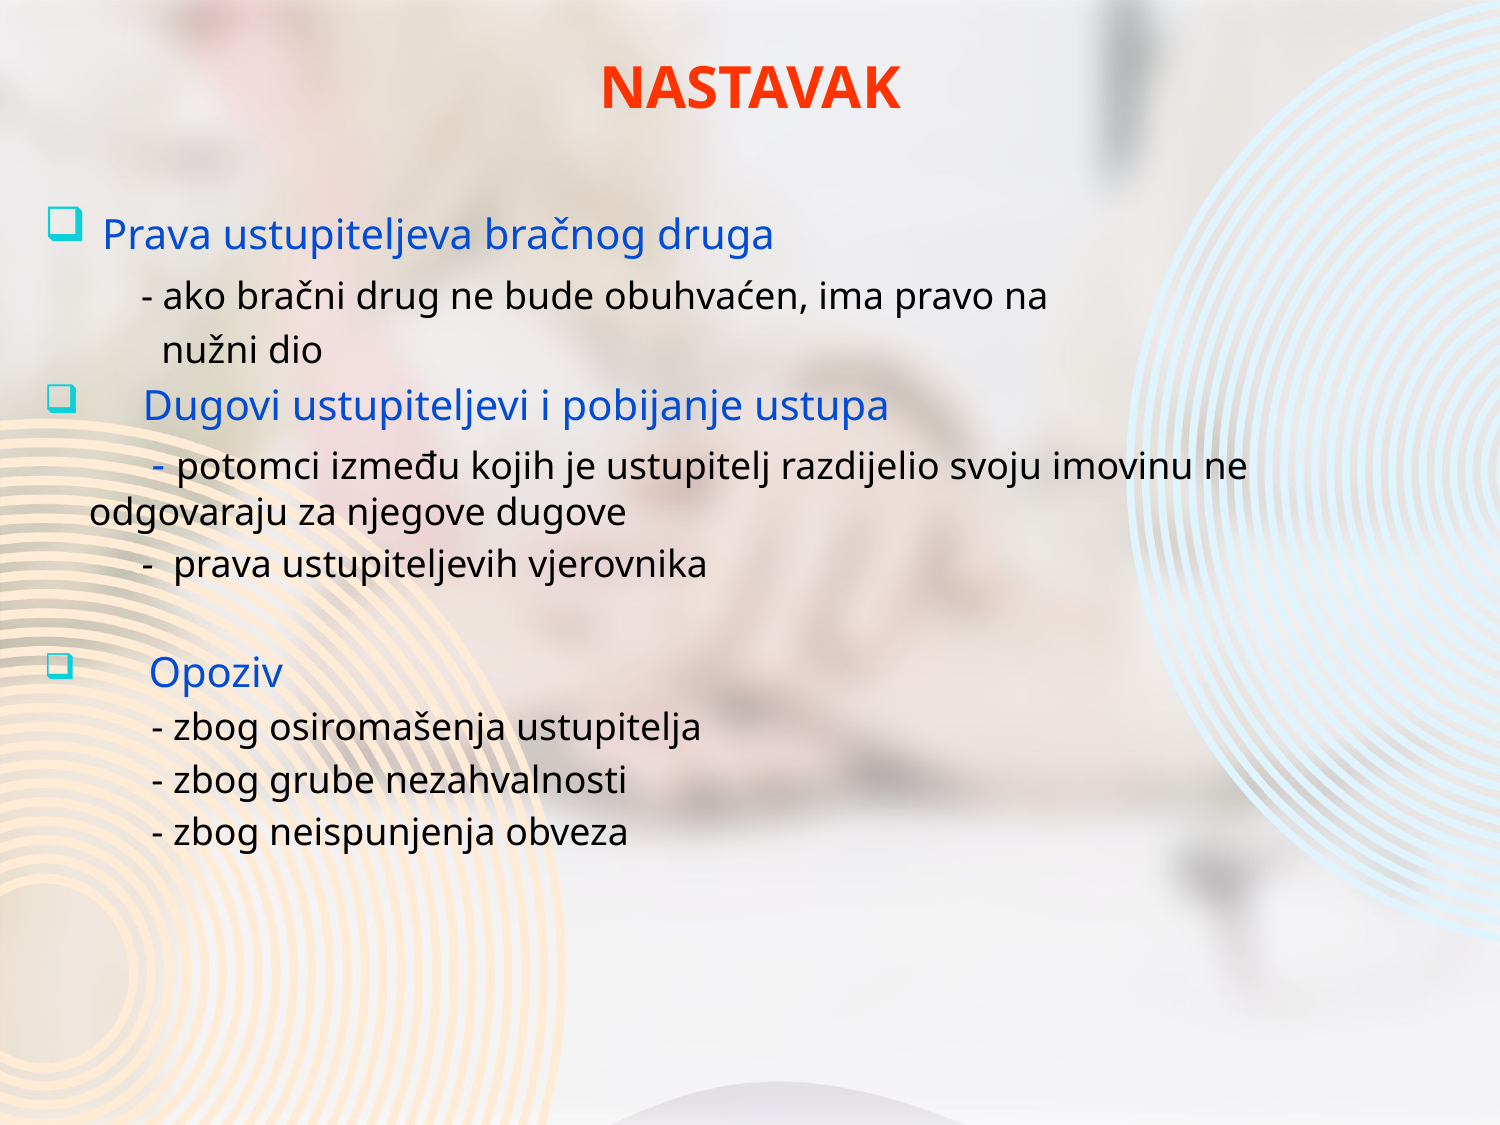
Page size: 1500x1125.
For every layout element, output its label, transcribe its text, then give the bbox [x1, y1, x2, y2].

text_box NASTAVAK Prava ustupiteljeva bračnog druga - ako bračni drug ne bude obuhvaćen, ima pravo na nužni dio Dugovi ustupiteljevi i pobijanje ustupa - potomci između kojih je ustupitelj razdijelio svoju imovinu ne odgovaraju za njegove dugove - prava ustupiteljevih vjerovnika Opoziv - zbog osiromašenja ustupitelja - zbog grube nezahvalnosti - zbog neispunjenja obveza [29, 42, 1471, 914]
picture [0, 0, 1500, 1125]
